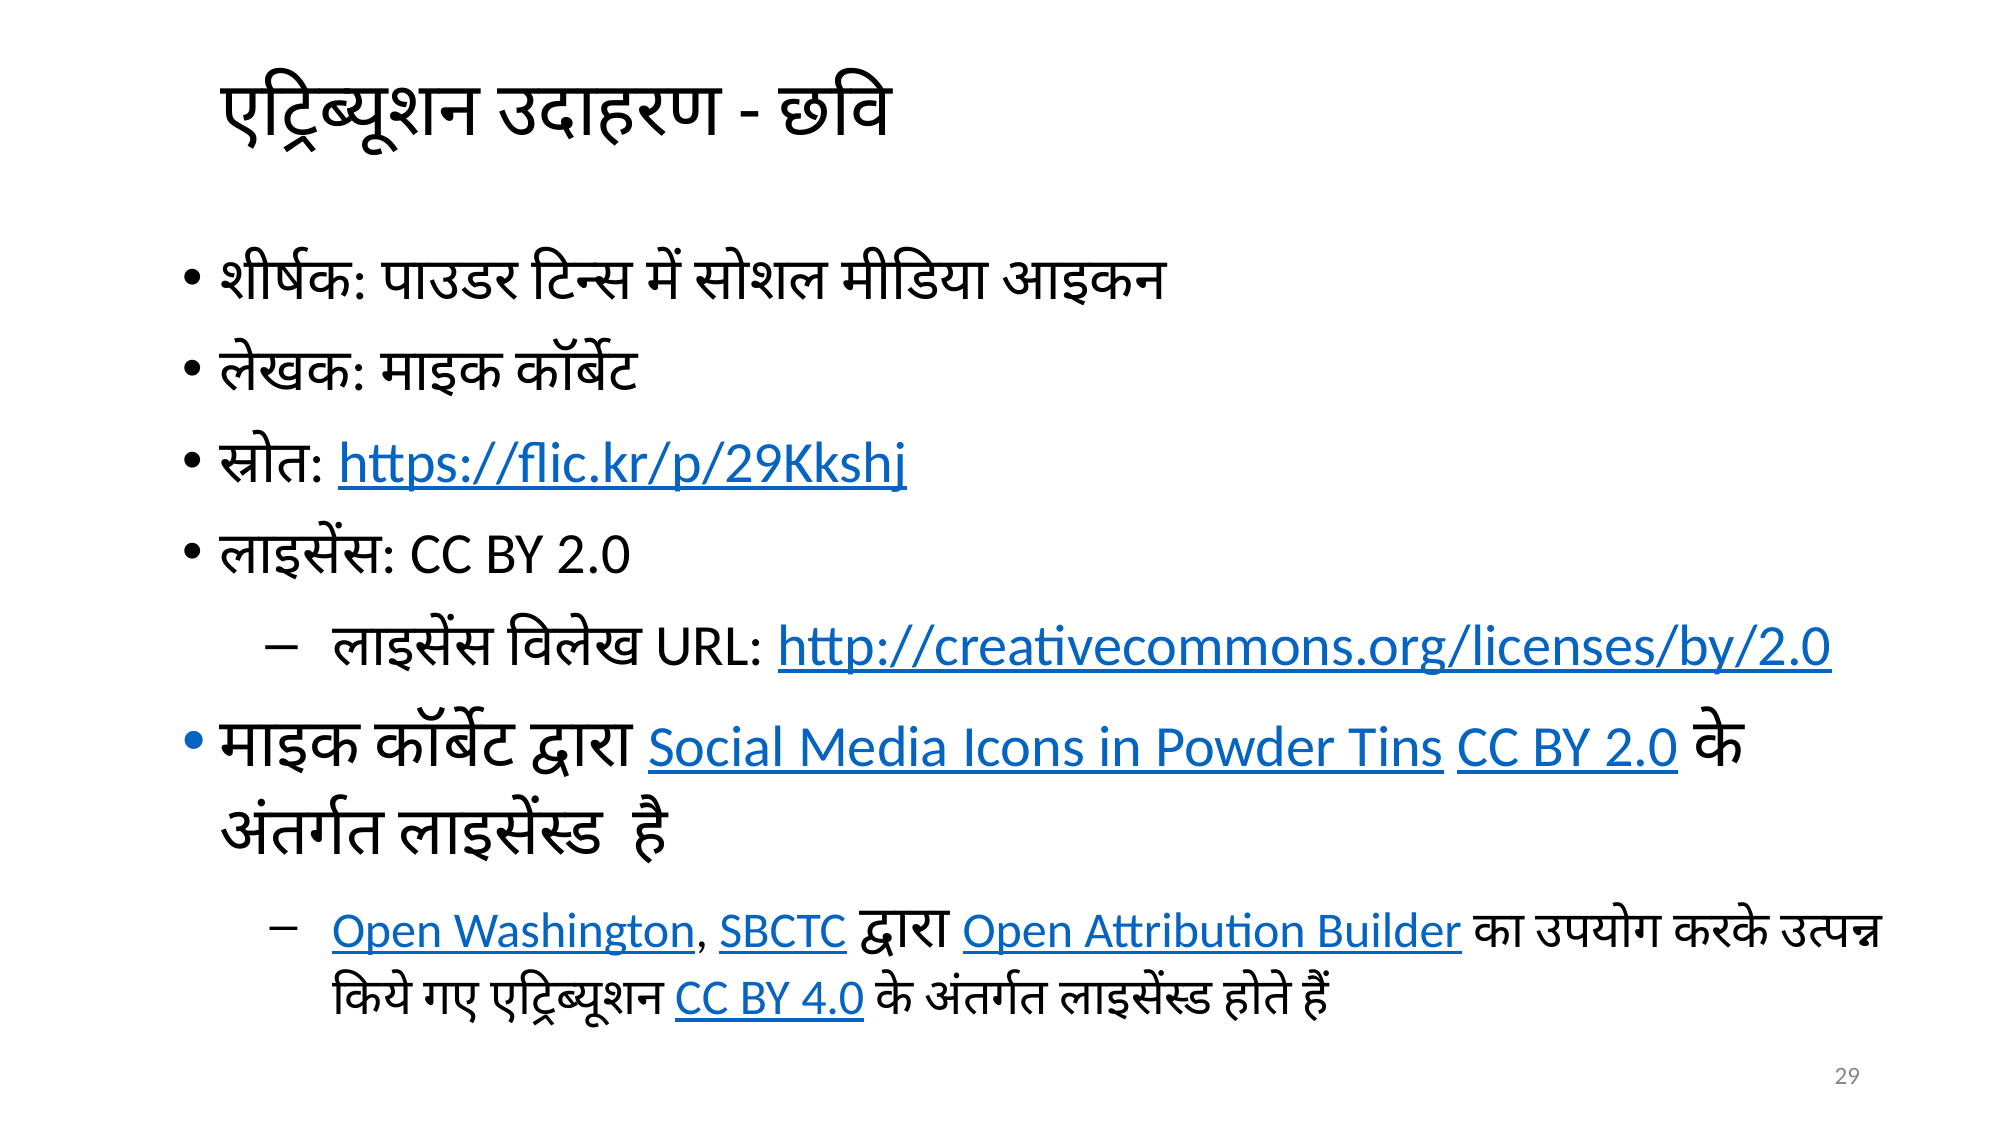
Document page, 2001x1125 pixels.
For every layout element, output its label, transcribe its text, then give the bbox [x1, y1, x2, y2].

title एट्रिब्यूशन उदाहरण - छवि​ ​ [205, 62, 1932, 194]
slide_number ‹#› [1412, 1045, 1875, 1103]
list शीर्षक: पाउडर टिन्स में सोशल मीडिया आइकन लेखक: माइक कॉर्बेट स्रोत: https://flic.kr/p/29Kkshj लाइसेंस: CC BY 2.0 लाइसेंस विलेख URL: http://creativecommons.org/licenses/by/2.0 माइक कॉर्बेट द्वारा Social Media Icons in Powder Tins CC BY 2.0 के अंतर्गत लाइसेंस्ड है Open Washington, SBCTC द्वारा Open Attribution Builder का उपयोग करके उत्पन्न किये गए एट्रिब्यूशन CC BY 4.0 के अंतर्गत लाइसेंस्ड होते हैं [167, 226, 1932, 1046]
